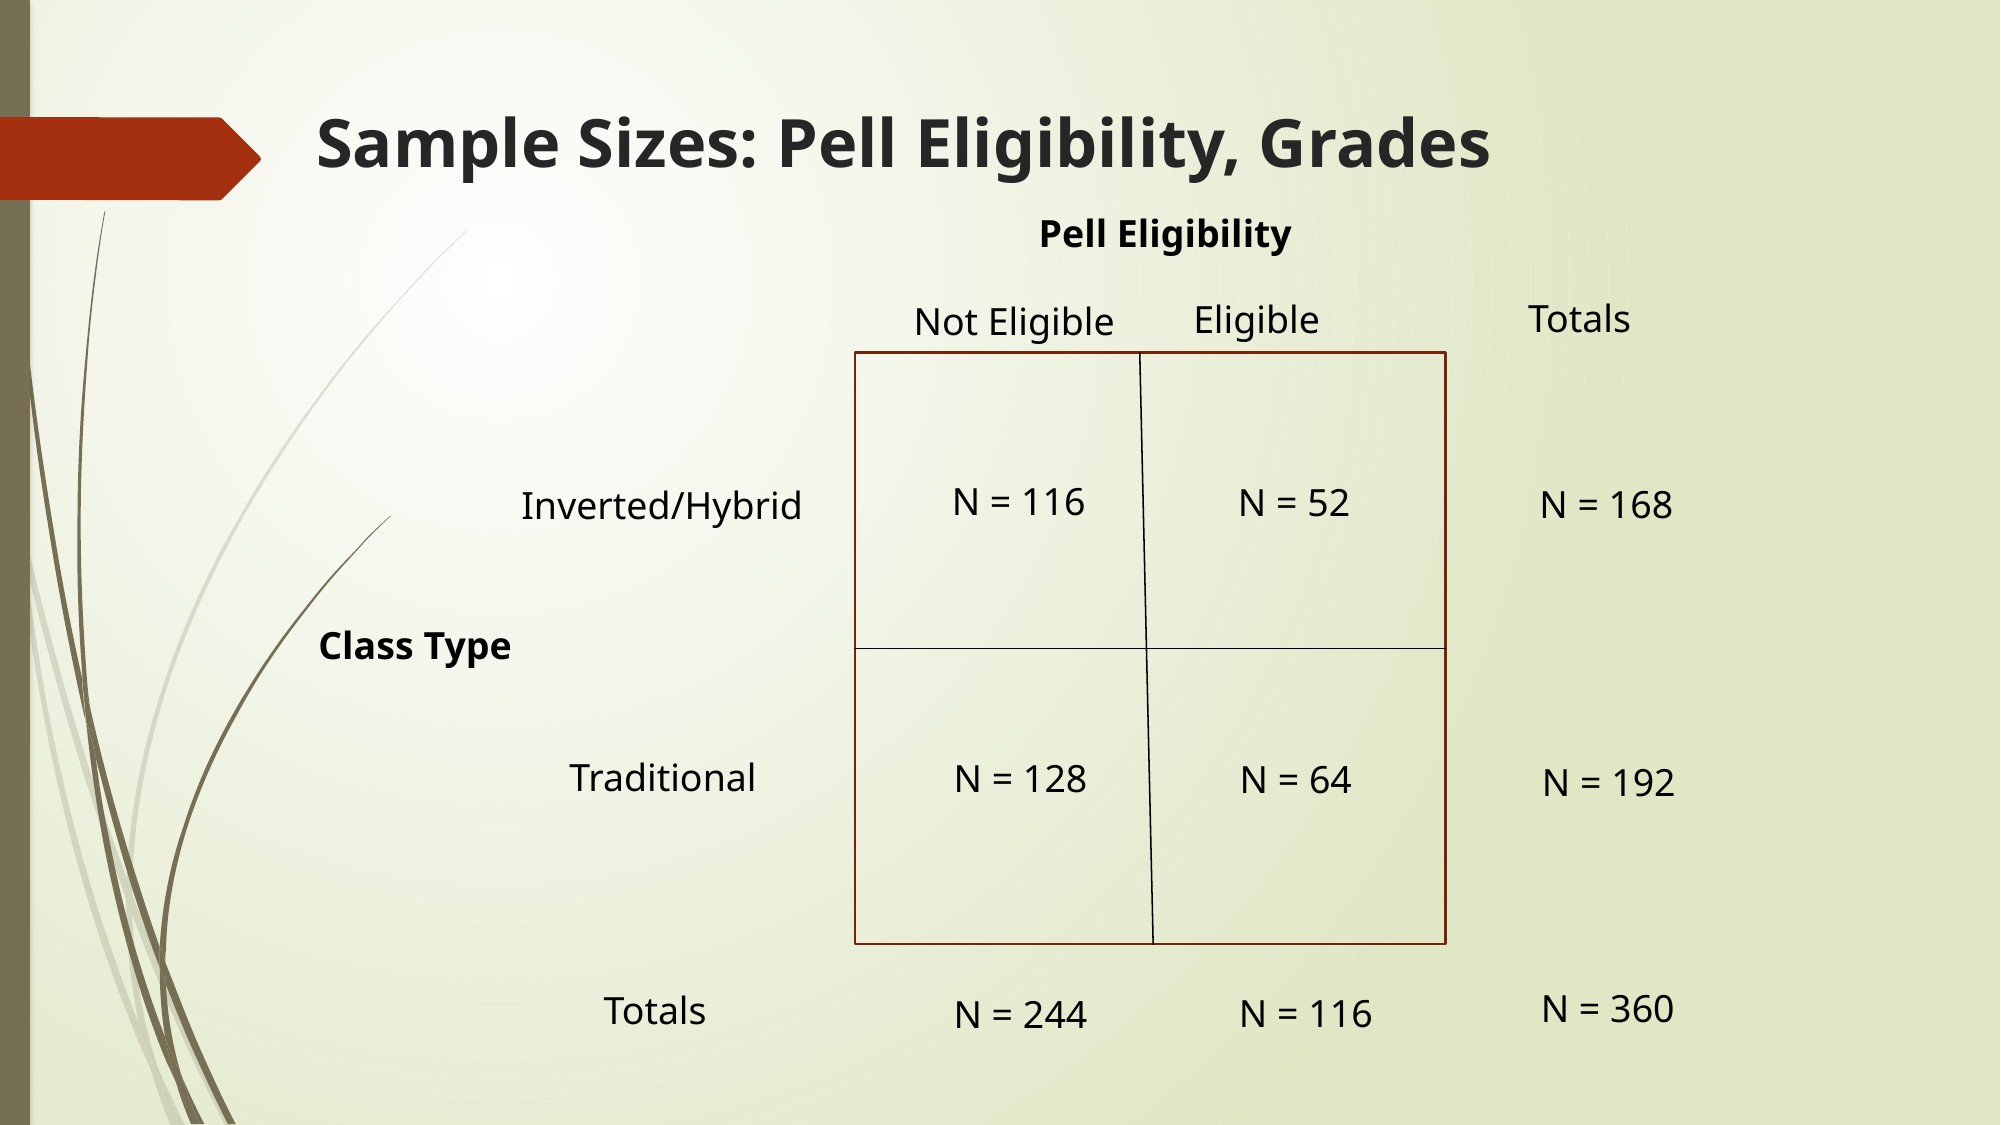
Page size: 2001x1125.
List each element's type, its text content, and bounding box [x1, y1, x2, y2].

text_box N = 116 [937, 470, 1111, 531]
title Sample Sizes: Pell Eligibility, Grades [301, 93, 2000, 304]
text_box Totals [588, 979, 722, 1040]
text_box N = 52 [1223, 471, 1376, 532]
text_box [1151, 351, 1447, 648]
text_box [854, 649, 1134, 945]
text_box N = 244 [938, 983, 1122, 1044]
text_box Class Type [303, 614, 528, 675]
text_box N = 192 [1527, 751, 1701, 811]
text_box Pell Eligibility [1023, 202, 1307, 263]
text_box N = 128 [938, 748, 1103, 808]
text_box Eligible [1178, 289, 1336, 349]
text_box Traditional [554, 746, 772, 807]
text_box Not Eligible [898, 290, 1130, 351]
text_box N = 116 [1224, 982, 1398, 1043]
text_box N = 168 [1524, 473, 1689, 534]
text_box Inverted/Hybrid [506, 474, 818, 535]
text_box Totals [1513, 288, 1647, 348]
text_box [1139, 352, 1154, 648]
text_box [1159, 649, 1447, 945]
text_box [854, 351, 1142, 648]
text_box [1139, 656, 1154, 945]
text_box N = 360 [1526, 978, 1700, 1038]
text_box N = 64 [1224, 749, 1368, 809]
